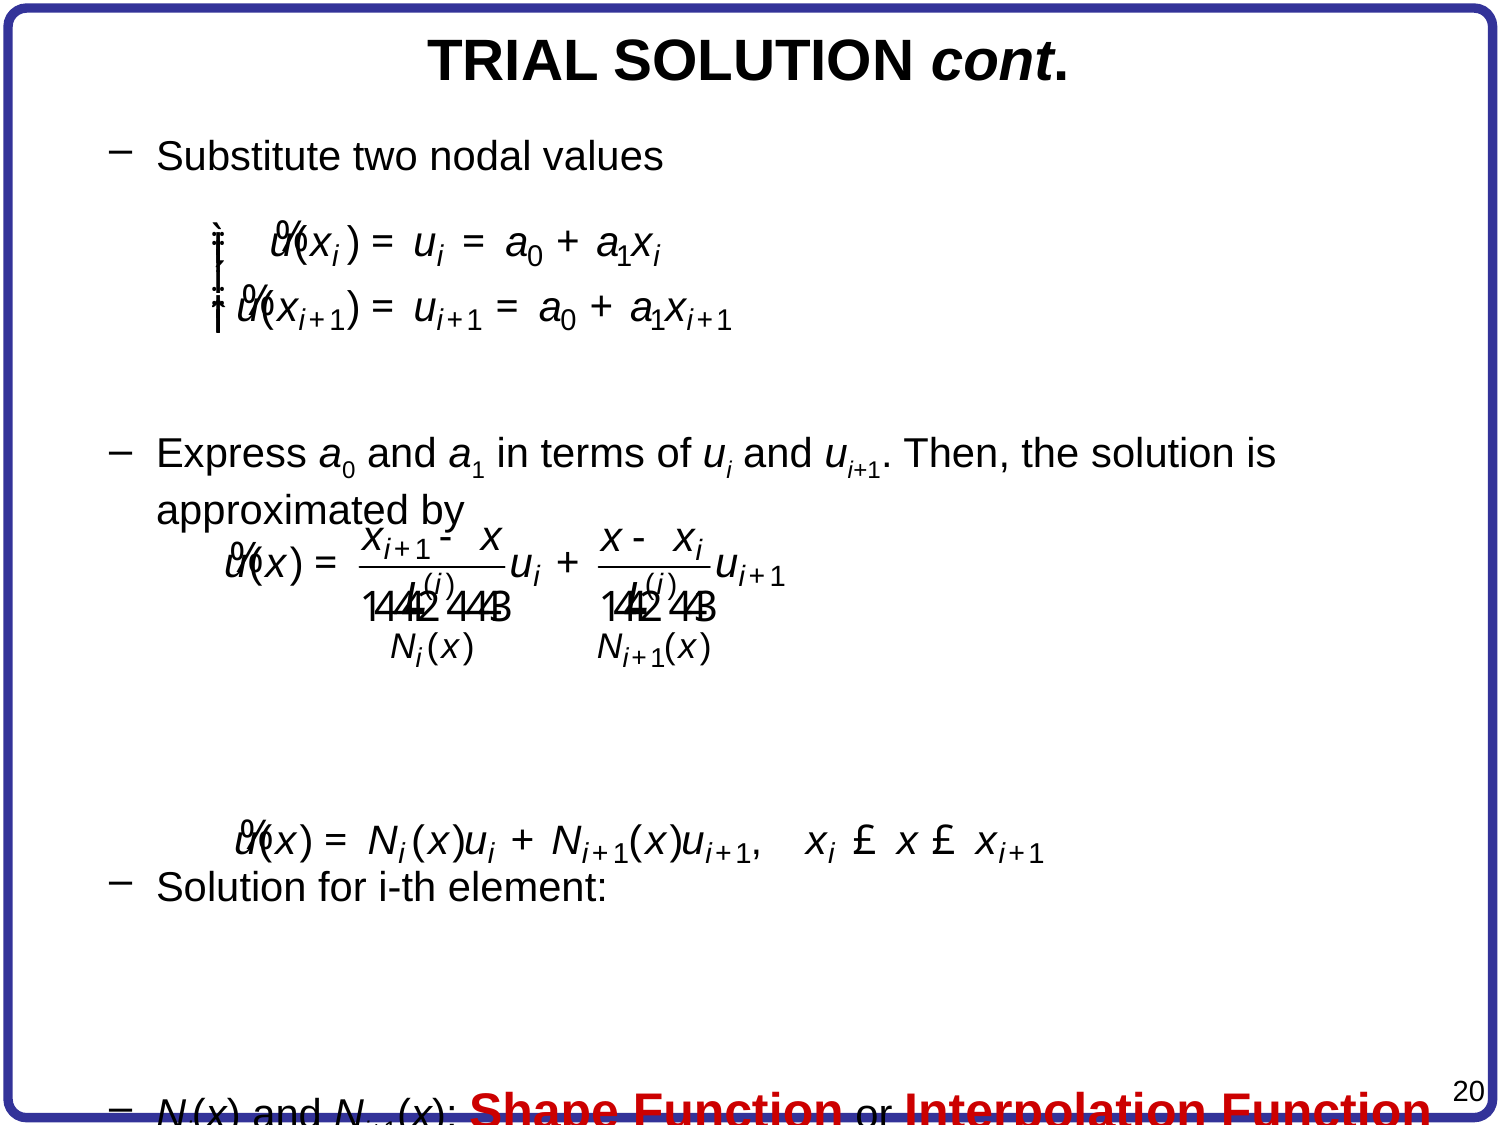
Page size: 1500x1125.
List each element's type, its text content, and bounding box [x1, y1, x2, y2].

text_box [232, 817, 1045, 872]
list Substitute two nodal values Express a0 and a1 in terms of ui and ui+1. Then, the solution is approximated by Solution for i-th element: Ni(x) and Ni+1(x): Shape Function or Interpolation Function [18, 121, 1481, 1012]
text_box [211, 217, 738, 339]
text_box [222, 511, 787, 675]
title TRIAL SOLUTION cont. [6, 7, 1492, 106]
